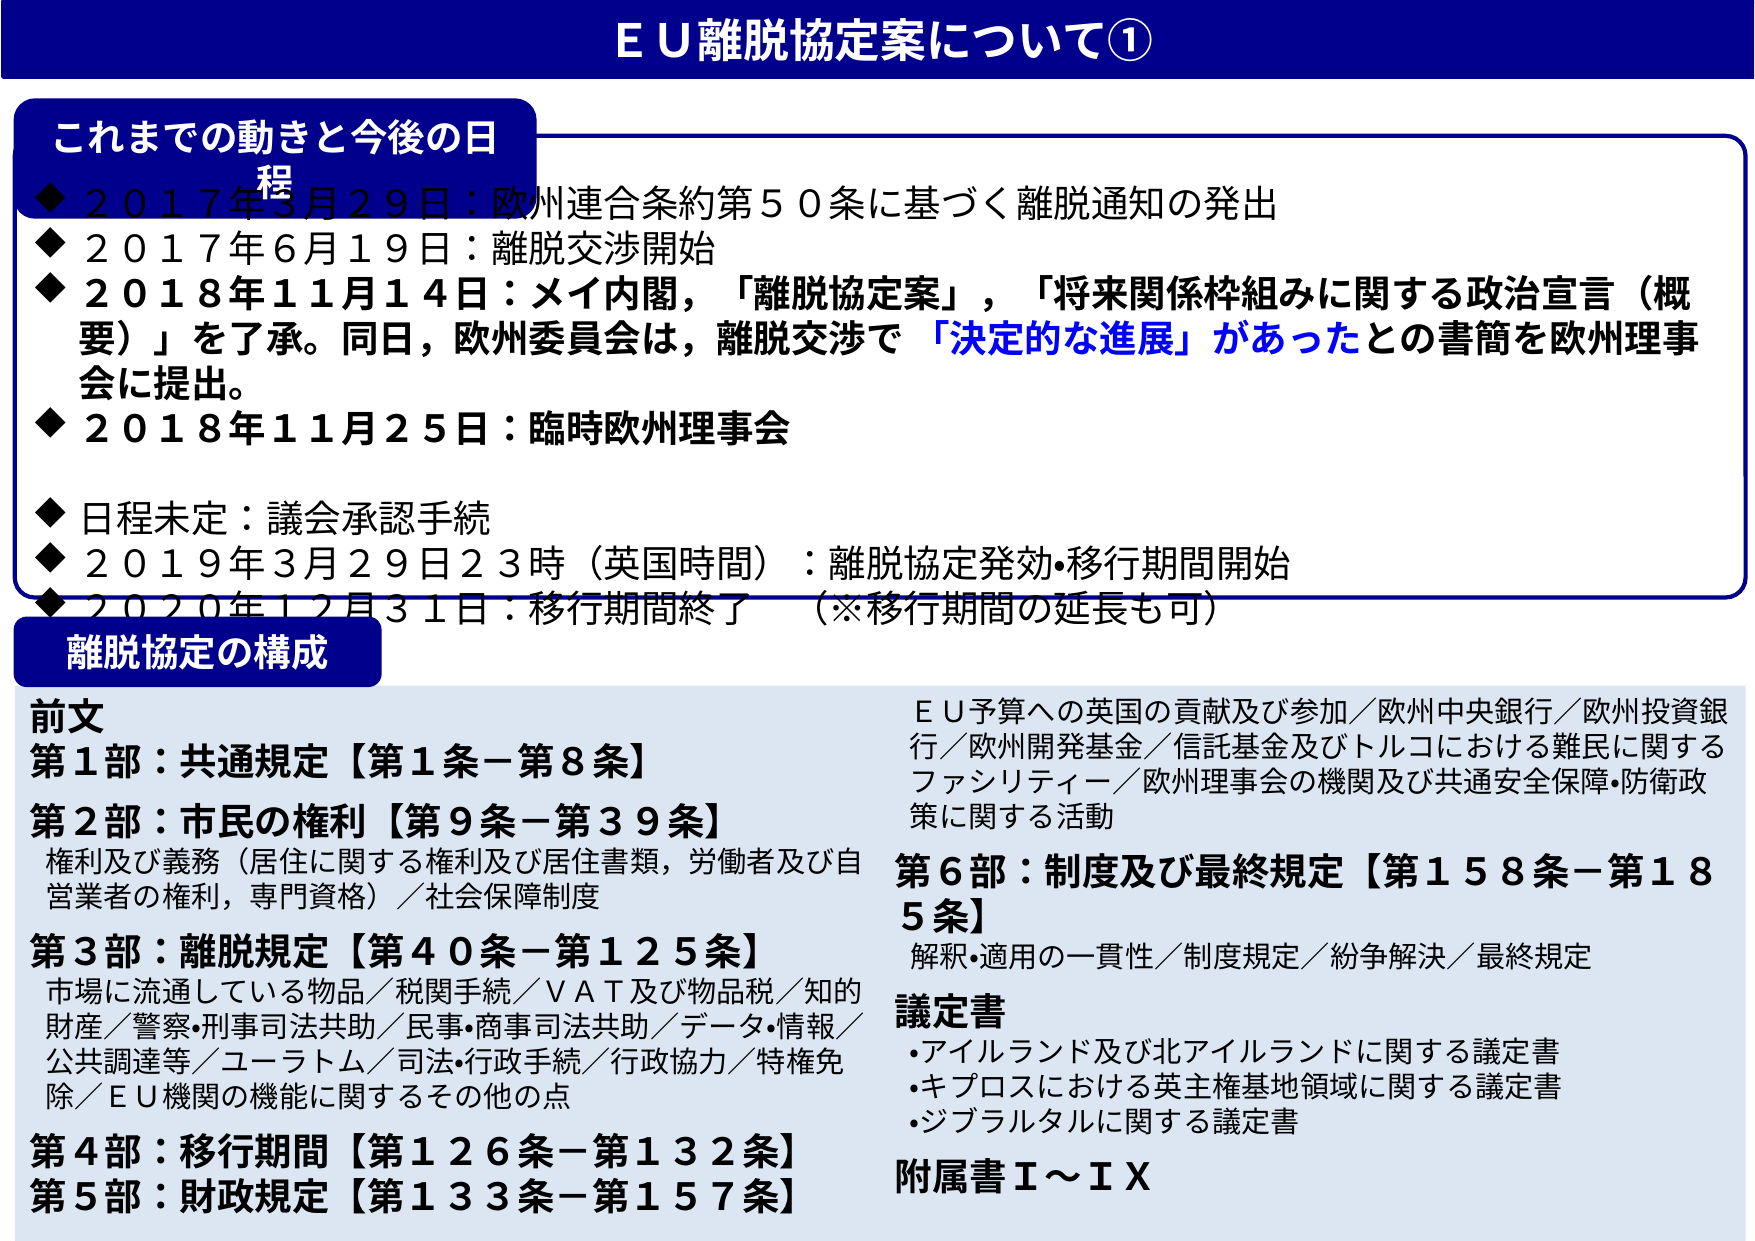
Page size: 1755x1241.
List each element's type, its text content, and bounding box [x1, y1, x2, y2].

text_box ２０１７年３月２９日：欧州連合条約第５０条に基づく離脱通知の発出 ２０１７年６月１９日：離脱交渉開始 ２０１８年１１月１４日：メイ内閣，「離脱協定案」，「将来関係枠組みに関する政治宣言（概要）」を了承。同日，欧州委員会は，離脱交渉で 「決定的な進展」があったとの書簡を欧州理事会に提出。 ２０１８年１１月２５日：臨時欧州理事会 日程未定：議会承認手続 ２０１９年３月２９日２３時（英国時間）：離脱協定発効・移行期間開始 ２０２０年１２月３１日：移行期間終了 （※移行期間の延長も可） [14, 171, 1746, 639]
text_box 離脱協定の構成 [13, 616, 382, 688]
text_box これまでの動きと今後の日程 [13, 98, 537, 201]
text_box [537, 133, 1748, 586]
text_box 前文 第１部：共通規定【第１条－第８条】 第２部：市民の権利【第９条－第３９条】 権利及び義務（居住に関する権利及び居住書類，労働者及び自営業者の権利，専門資格）／社会保障制度 第３部：離脱規定【第４０条－第１２５条】 市場に流通している物品／税関手続／ＶＡＴ及び物品税／知的財産／警察・刑事司法共助／民事・商事司法共助／データ・情報／公共調達等／ユーラトム／司法・行政手続／行政協力／特権免除／ＥＵ機関の機能に関するその他の点 第４部：移行期間【第１２６条－第１３２条】 第５部：財政規定【第１３３条－第１５７条】 ＥＵ予算への英国の貢献及び参加／欧州中央銀行／欧州投資銀行／欧州開発基金／信託基金及びトルコにおける難民に関するファシリティー／欧州理事会の機関及び共通安全保障・防衛政策に関する活動 第６部：制度及び最終規定【第１５８条－第１８５条】 解釈・適用の一貫性／制度規定／紛争解決／最終規定 議定書 ・アイルランド及び北アイルランドに関する議定書 ・キプロスにおける英主権基地領域に関する議定書 ・ジブラルタルに関する議定書 附属書Ｉ～ＩＸ [14, 685, 1746, 1241]
text_box 平成29年3月30日 外務省 [1502, 77, 1755, 84]
text_box ＥＵ離脱協定案について① [3, 1, 1755, 77]
